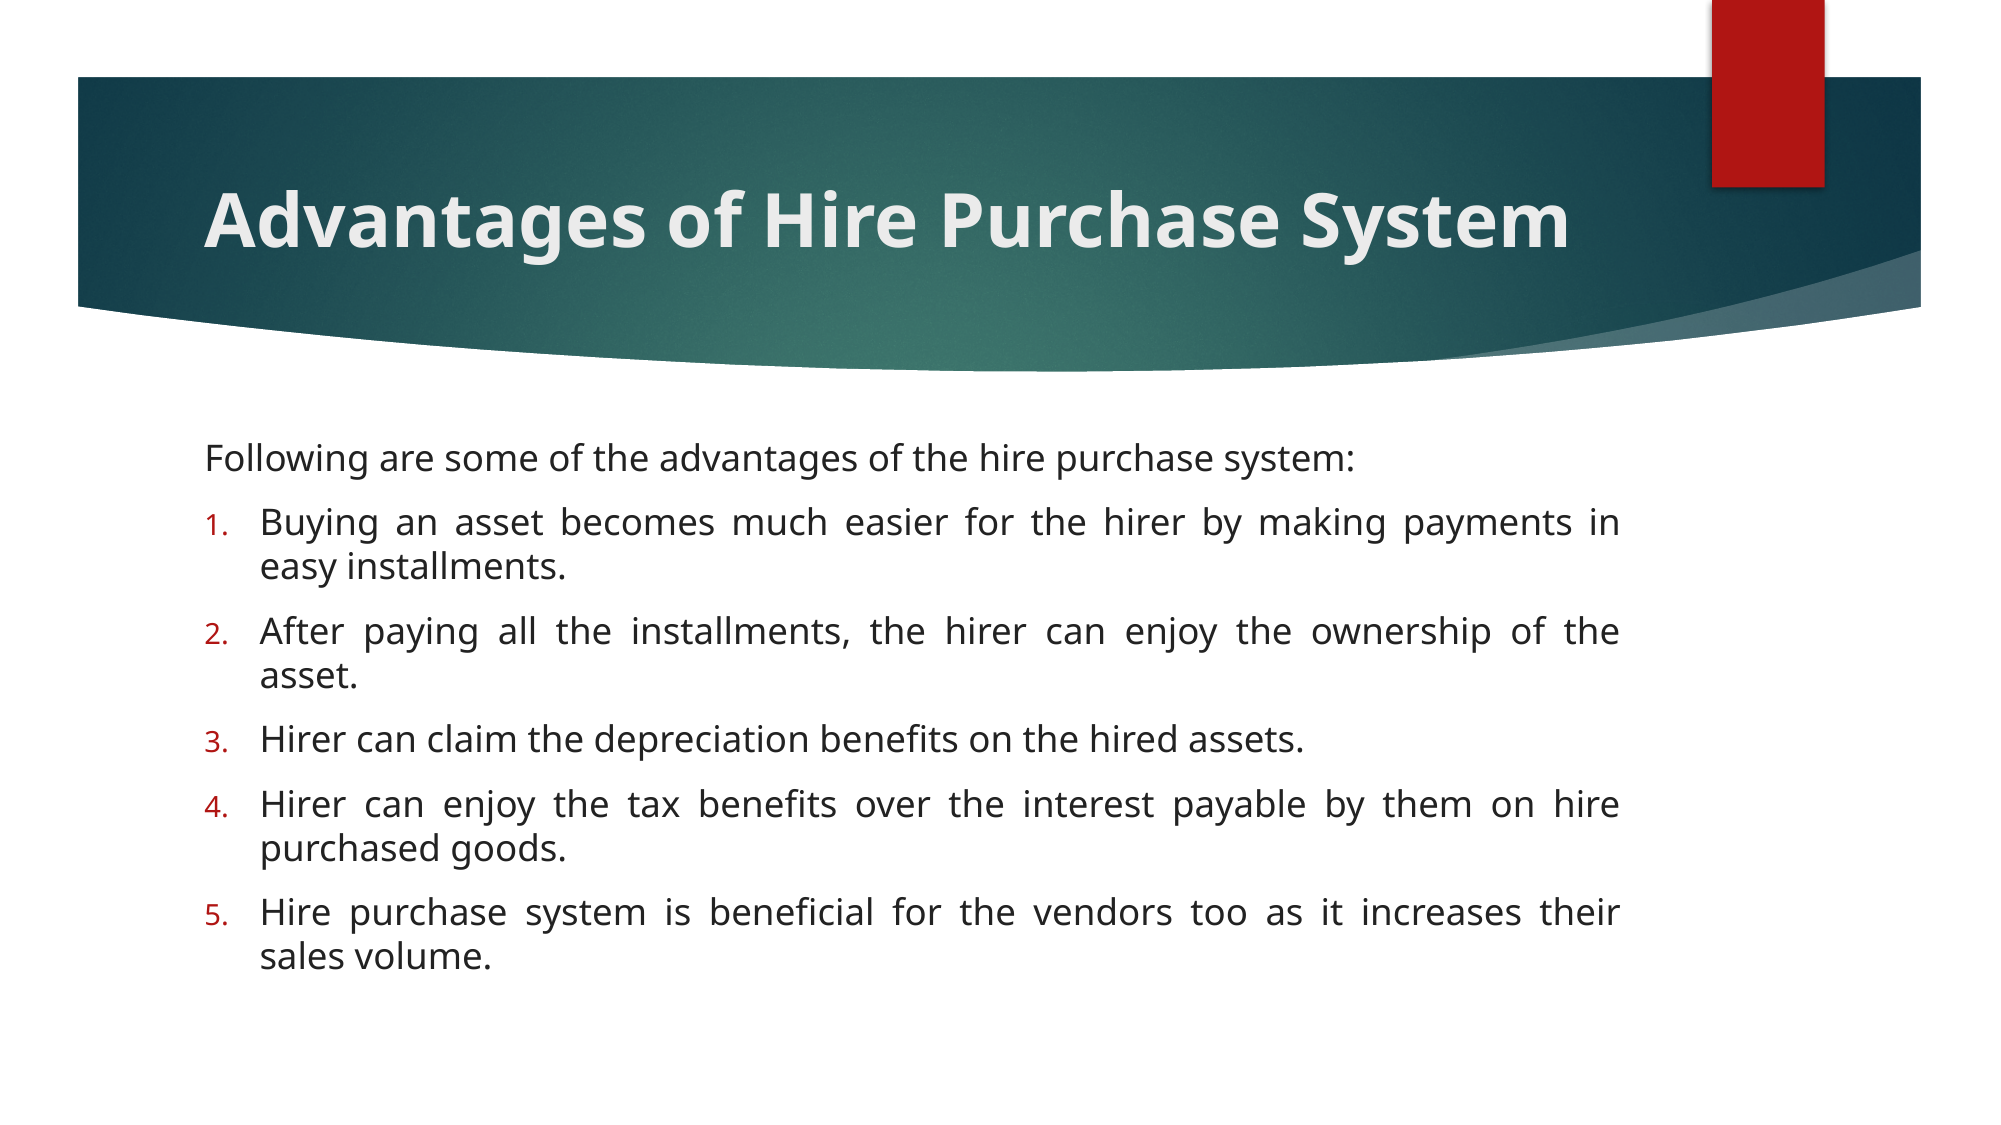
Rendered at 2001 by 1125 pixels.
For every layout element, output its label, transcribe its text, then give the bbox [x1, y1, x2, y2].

list Following are some of the advantages of the hire purchase system: Buying an asset becomes much easier for the hirer by making payments in easy installments. After paying all the installments, the hirer can enjoy the ownership of the asset. Hirer can claim the depreciation benefits on the hired assets. Hirer can enjoy the tax benefits over the interest payable by them on hire purchased goods. Hire purchase system is beneficial for the vendors too as it increases their sales volume. [189, 427, 1638, 988]
title Advantages of Hire Purchase System [189, 159, 1638, 276]
